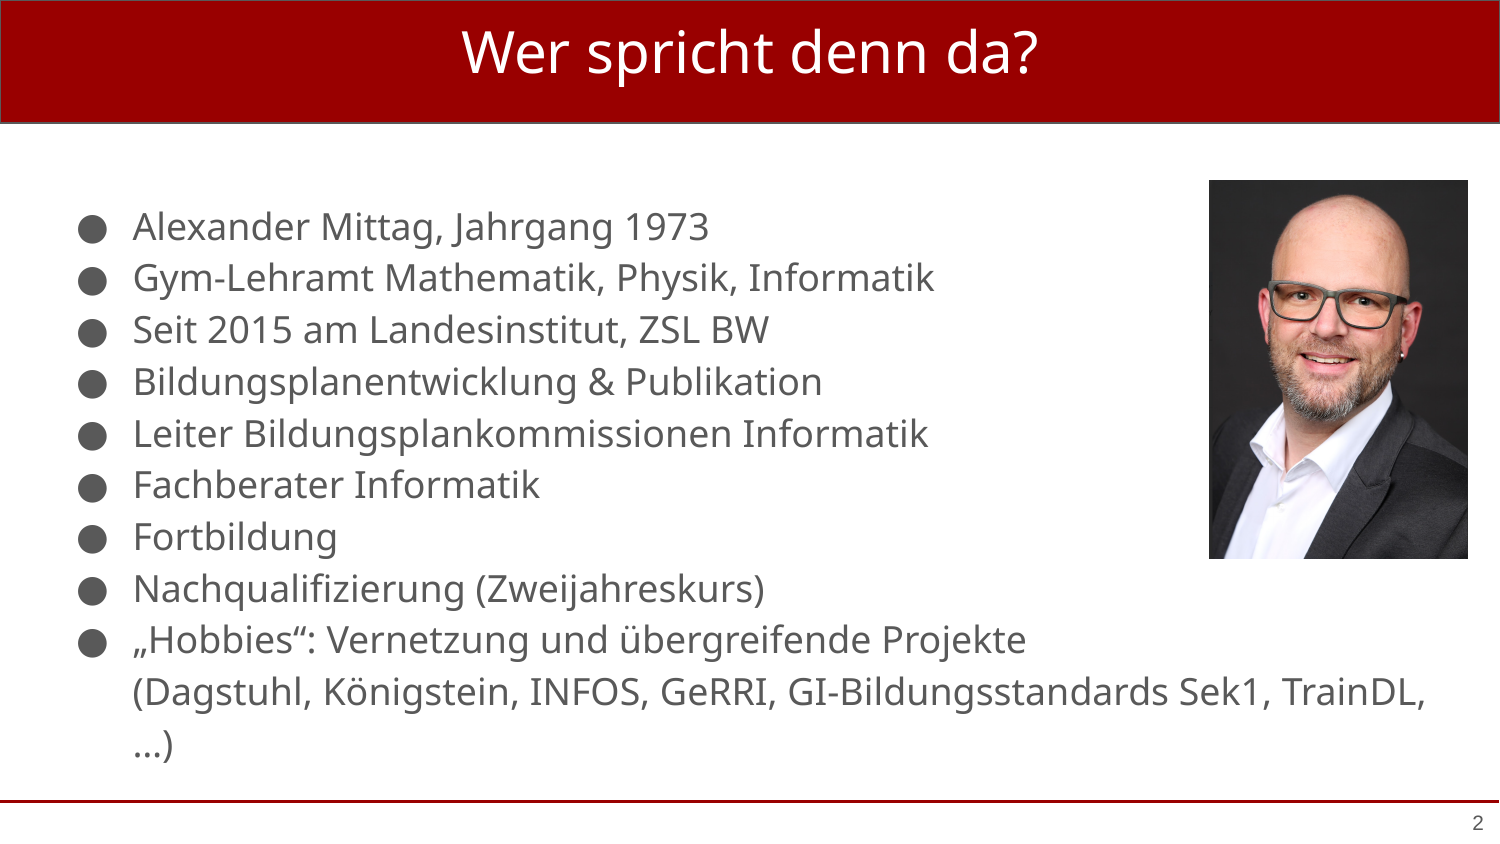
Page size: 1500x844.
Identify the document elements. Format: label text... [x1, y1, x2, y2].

slide_number 2 [1389, 801, 1499, 844]
list Alexander Mittag, Jahrgang 1973 Gym-Lehramt Mathematik, Physik, Informatik Seit 2015 am Landesinstitut, ZSL BW Bildungsplanentwicklung & Publikation Leiter Bildungsplankommissionen Informatik Fachberater Informatik Fortbildung Nachqualifizierung (Zweijahreskurs) „Hobbies“: Vernetzung und übergreifende Projekte (Dagstuhl, Königstein, INFOS, GeRRI, GI-Bildungsstandards Sek1, TrainDL, …) [42, 180, 1468, 742]
picture [1209, 180, 1468, 559]
title Wer spricht denn da? [0, 0, 1500, 123]
